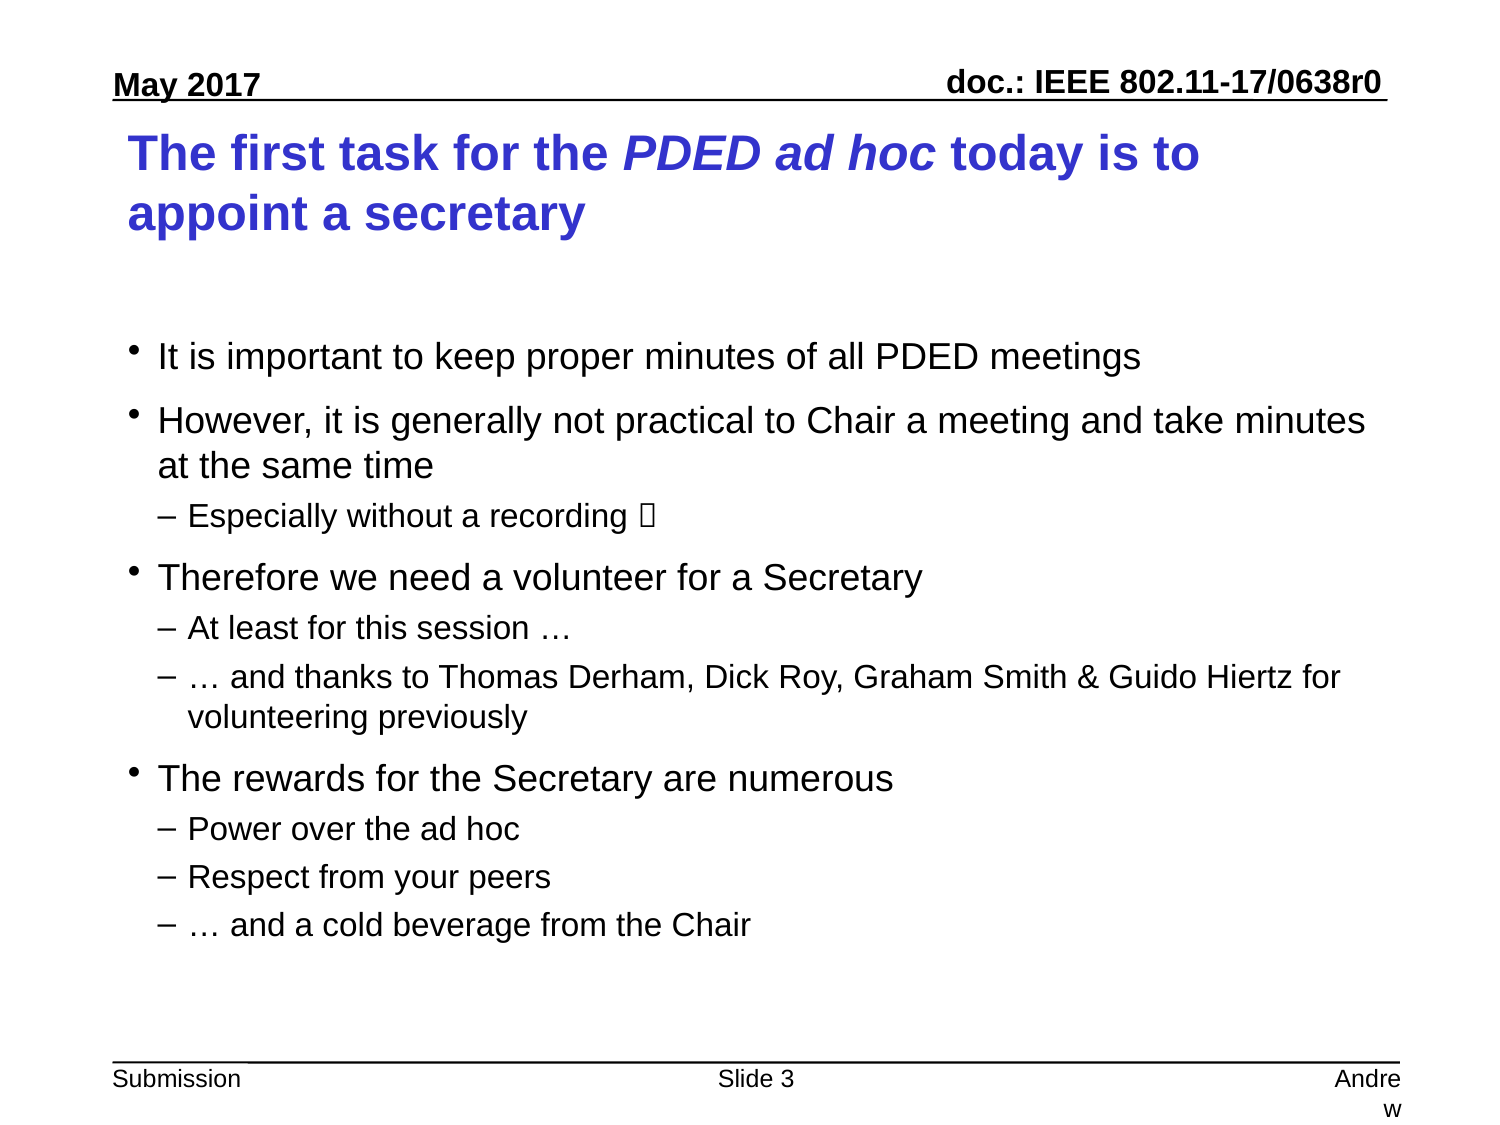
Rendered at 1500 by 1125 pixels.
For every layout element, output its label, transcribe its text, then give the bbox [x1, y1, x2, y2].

list It is important to keep proper minutes of all PDED meetings However, it is generally not practical to Chair a meeting and take minutes at the same time Especially without a recording  Therefore we need a volunteer for a Secretary At least for this session … … and thanks to Thomas Derham, Dick Roy, Graham Smith & Guido Hiertz for volunteering previously The rewards for the Secretary are numerous Power over the ad hoc Respect from your peers … and a cold beverage from the Chair [112, 324, 1388, 1000]
slide_number Slide 3 [709, 1061, 803, 1093]
title The first task for the PDED ad hoc today is to appoint a secretary [112, 112, 1388, 288]
footer Andrew Myles, Cisco [1320, 1061, 1402, 1093]
